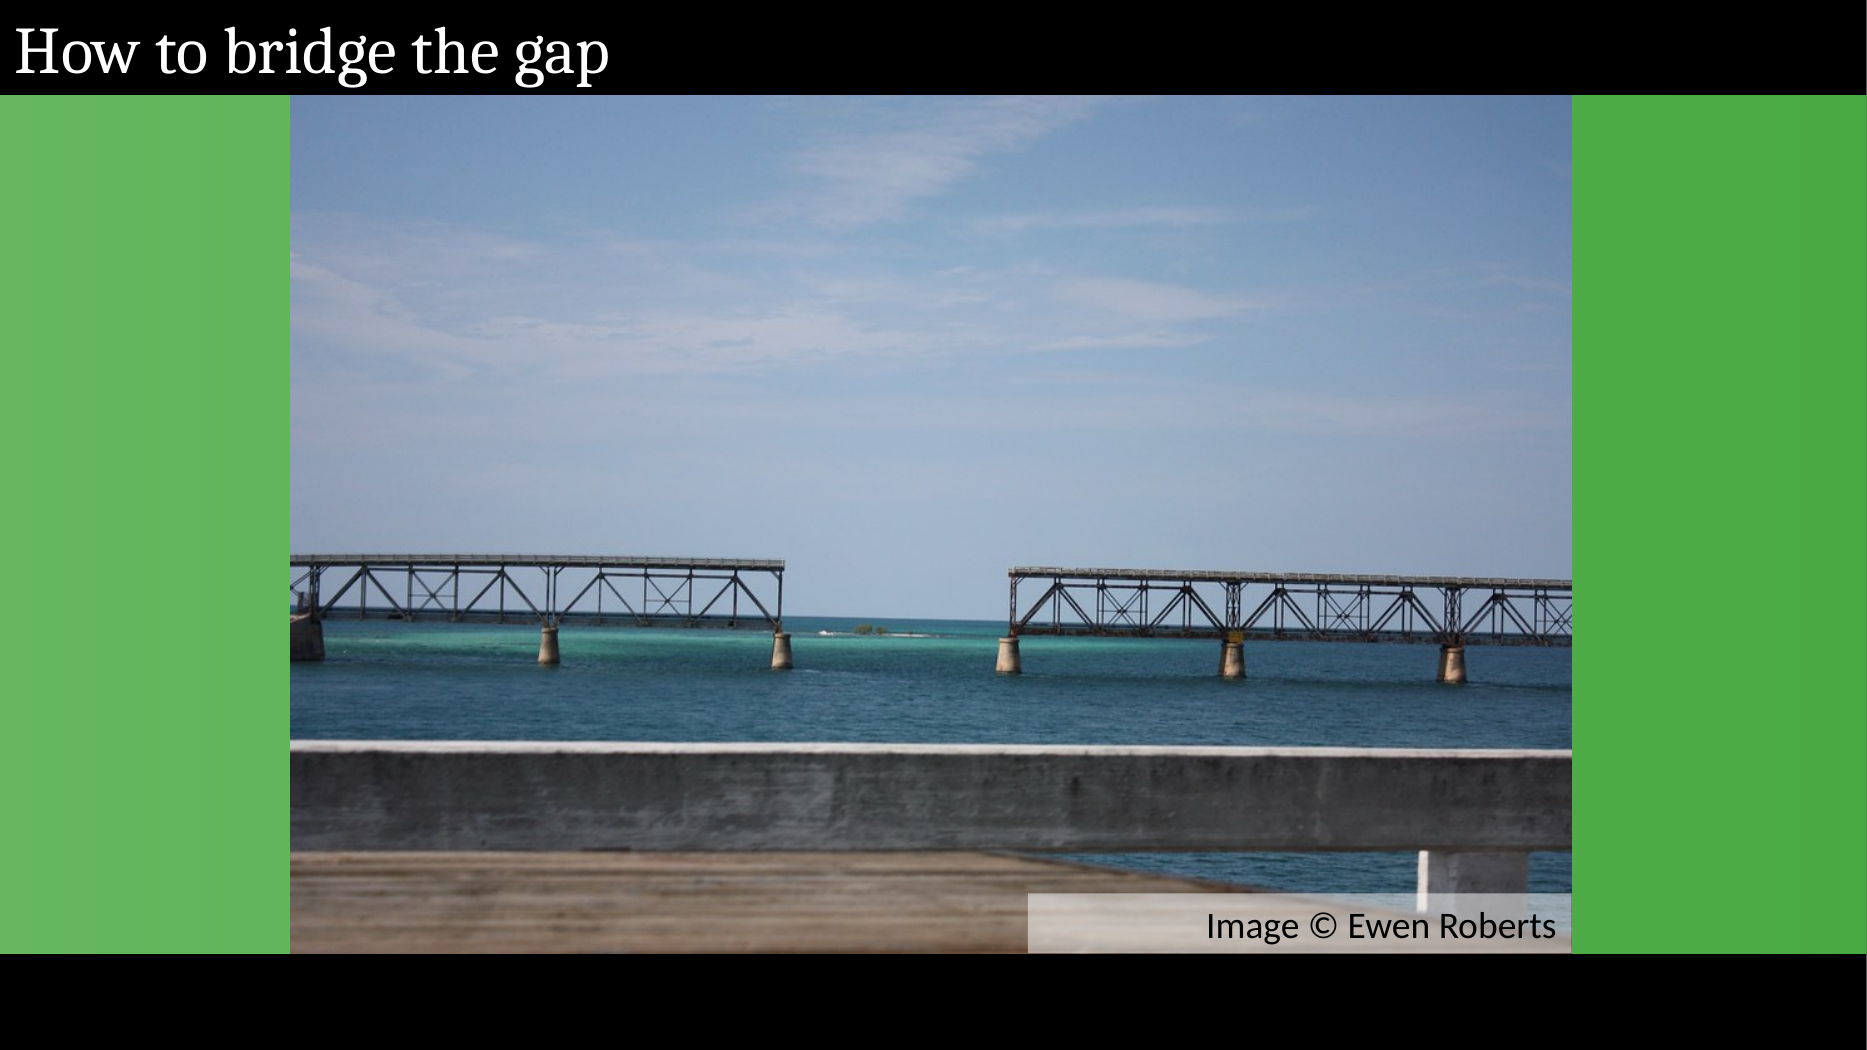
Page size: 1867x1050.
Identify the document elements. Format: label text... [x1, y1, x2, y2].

text_box [0, 95, 288, 954]
text_box [1572, 95, 1867, 954]
picture [289, 95, 1572, 955]
text_box How to bridge the gap [0, 0, 1400, 95]
